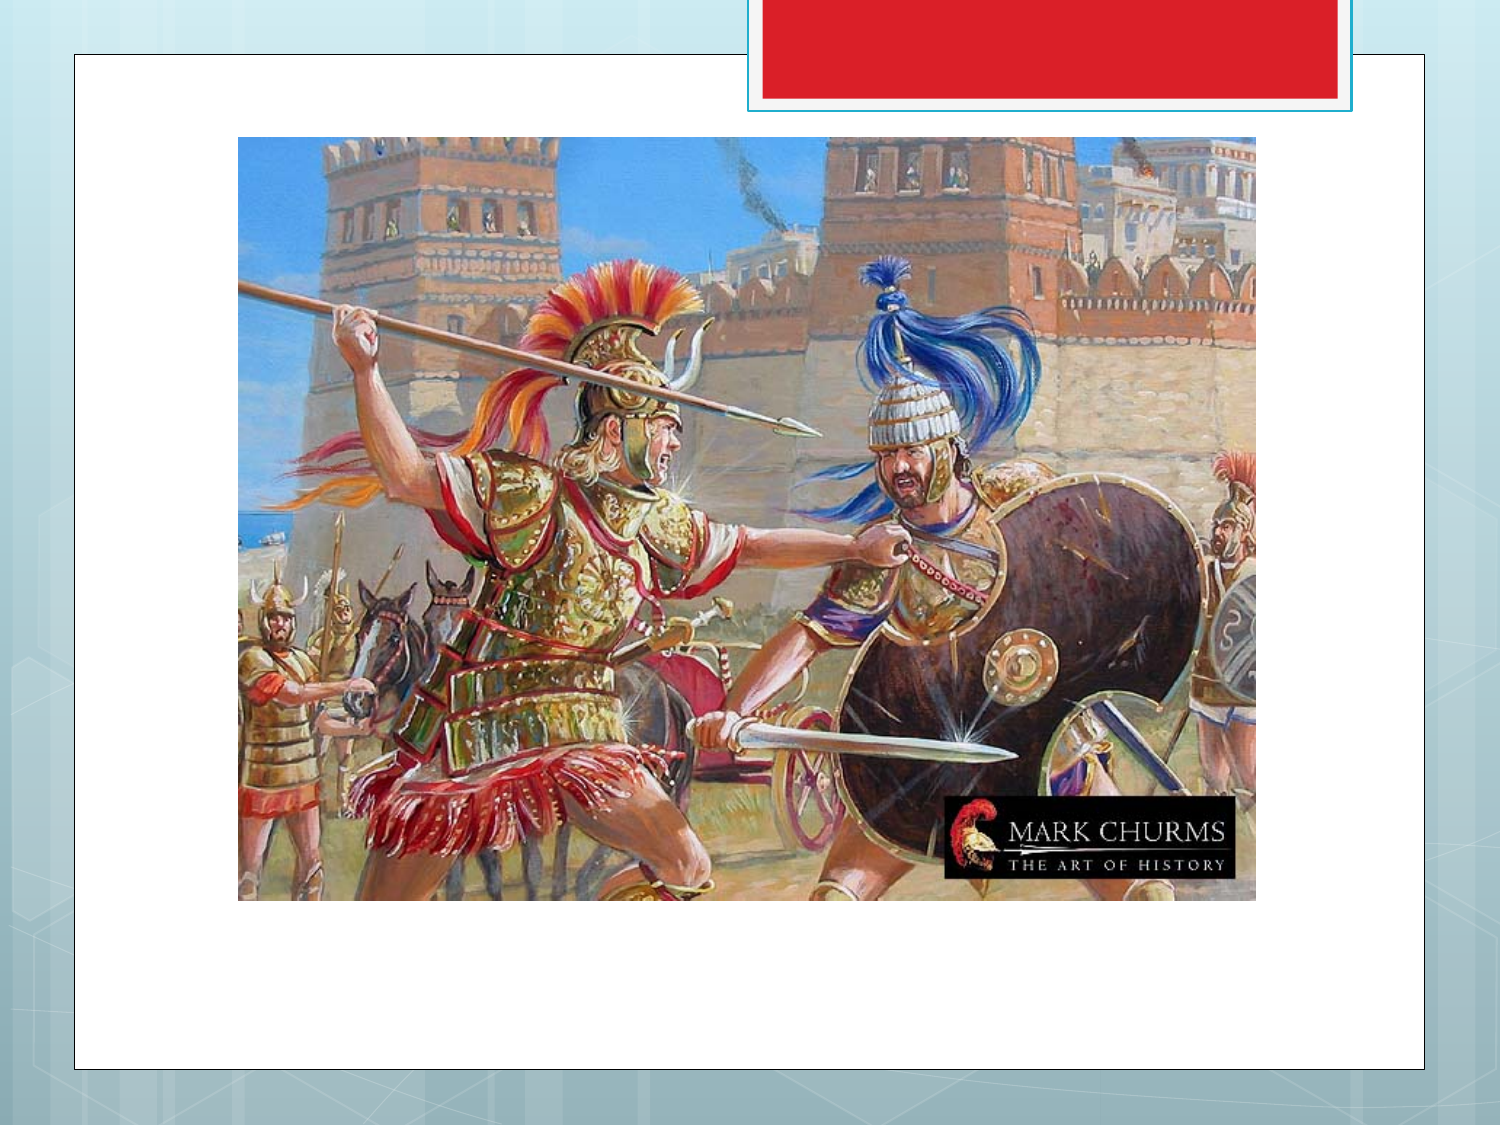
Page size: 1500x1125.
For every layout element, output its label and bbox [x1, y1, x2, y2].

list [238, 137, 1257, 901]
